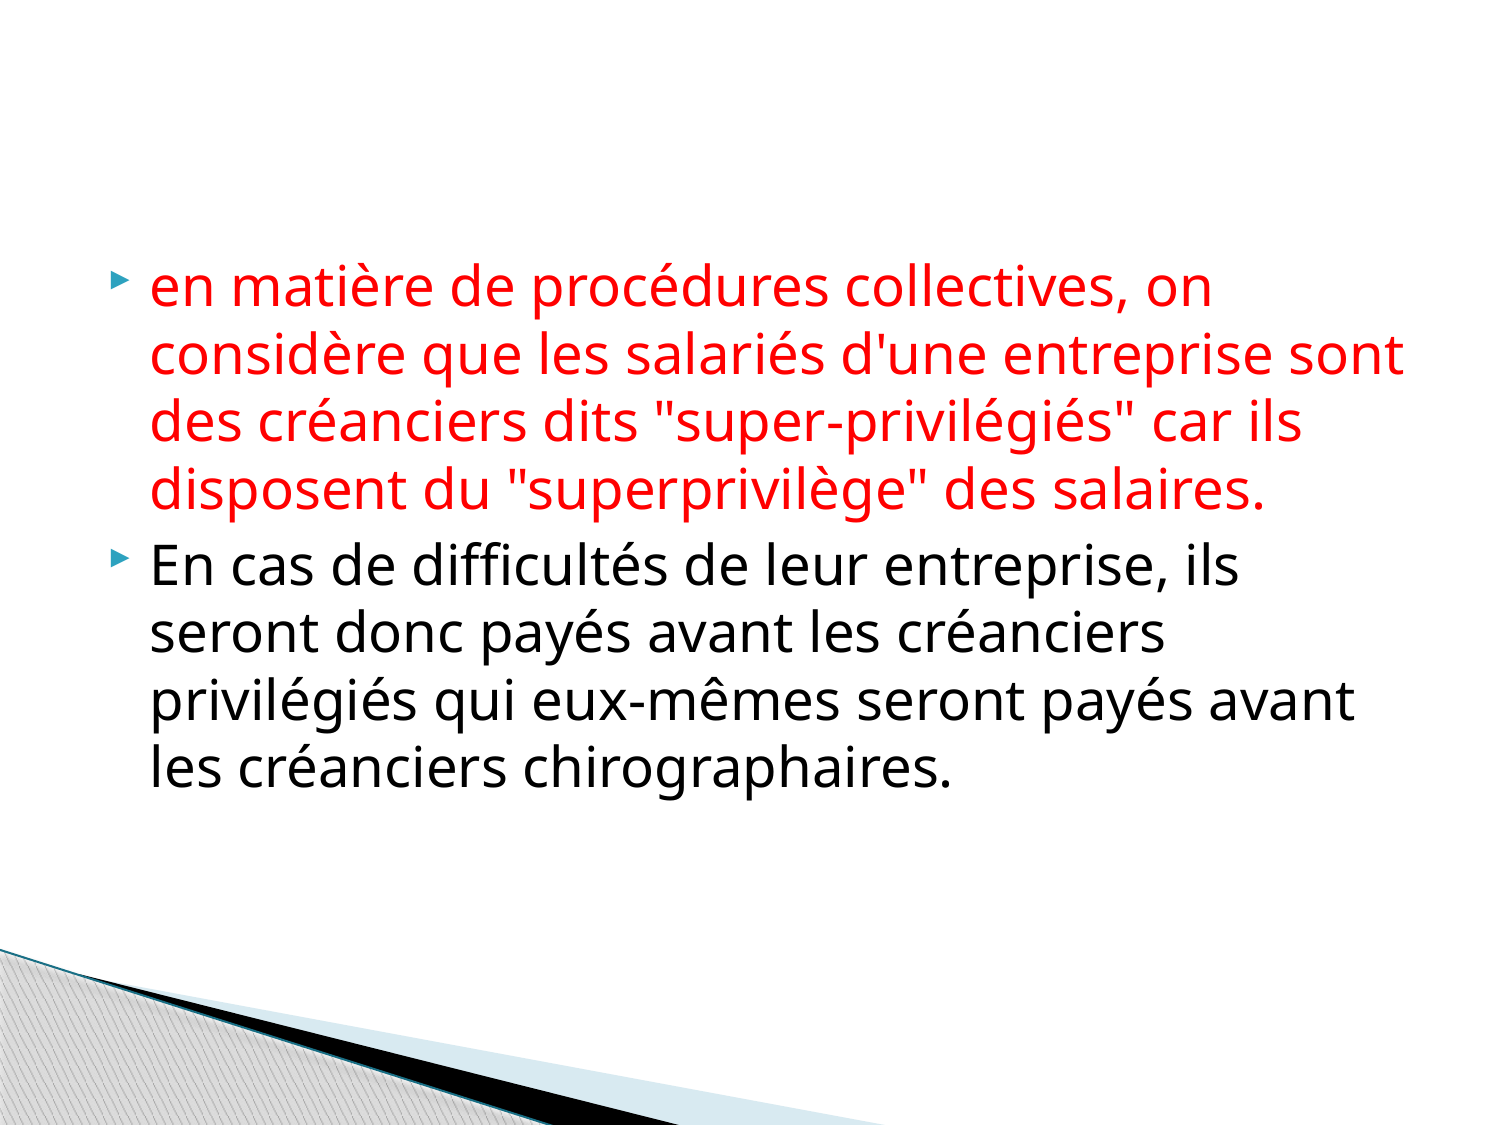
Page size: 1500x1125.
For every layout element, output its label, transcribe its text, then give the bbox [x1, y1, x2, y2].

list en matière de procédures collectives, on considère que les salariés d'une entreprise sont des créanciers dits "super-privilégiés" car ils disposent du "superprivilège" des salaires. En cas de difficultés de leur entreprise, ils seront donc payés avant les créanciers privilégiés qui eux-mêmes seront payés avant les créanciers chirographaires. [75, 243, 1425, 986]
